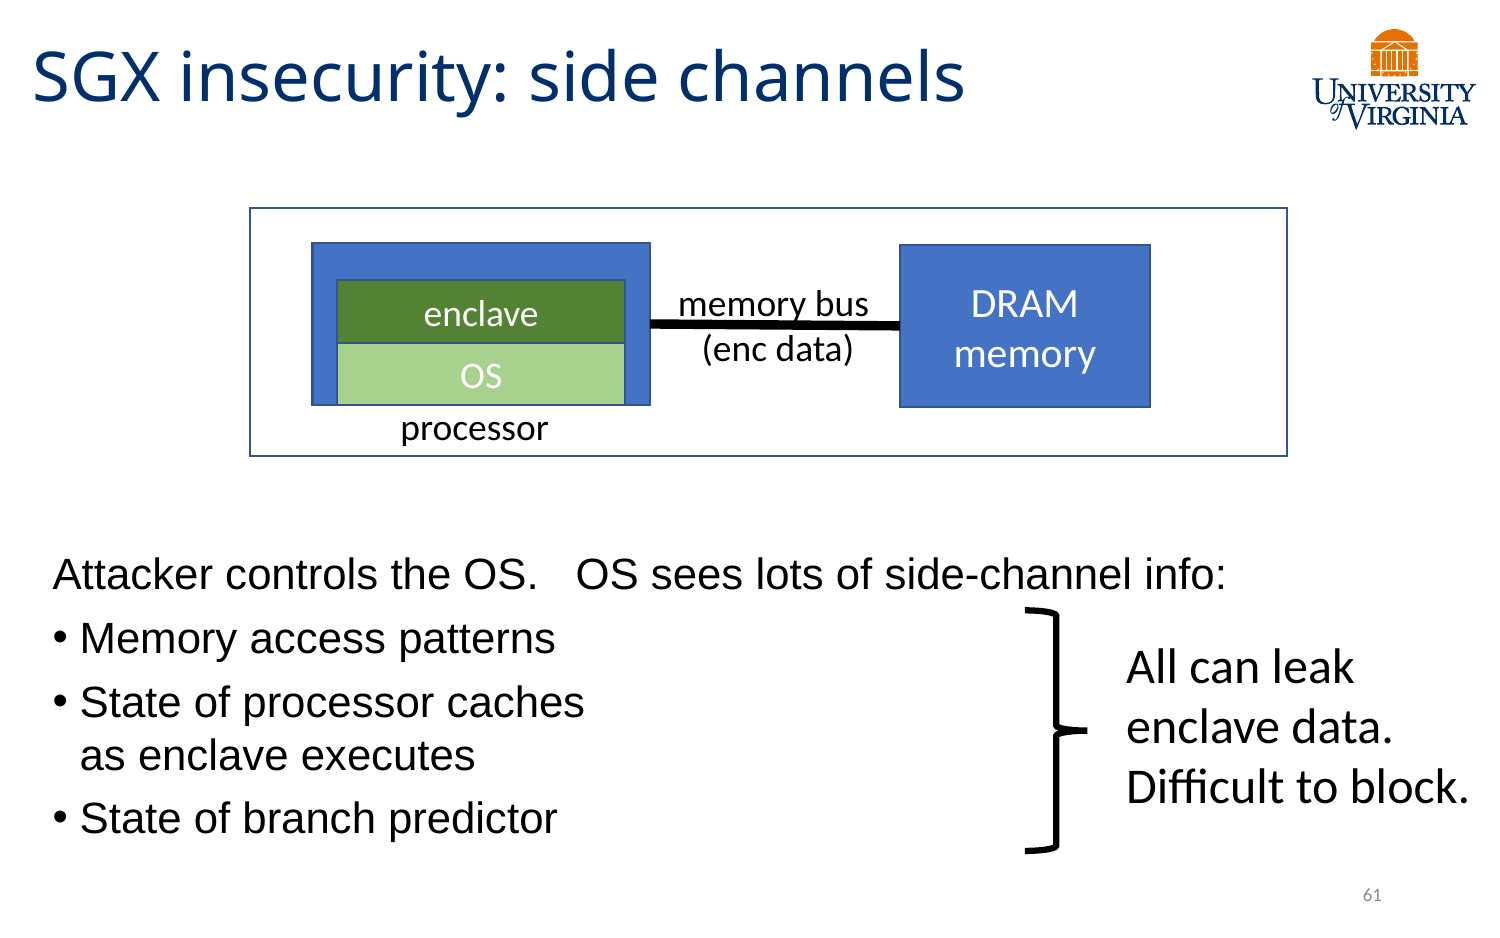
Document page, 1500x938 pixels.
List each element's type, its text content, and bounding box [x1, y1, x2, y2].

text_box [1024, 610, 1488, 851]
text_box [249, 207, 1288, 457]
list Attacker controls the OS. OS sees lots of side-channel info: Memory access patterns State of processor caches as enclave executes State of branch predictor [37, 538, 1352, 851]
text_box memory bus (enc data) [663, 271, 885, 323]
title SGX insecurity: side channels [17, 14, 1297, 145]
slide_number 61 [1059, 868, 1397, 919]
text_box memory bus (enc data) [663, 326, 885, 377]
